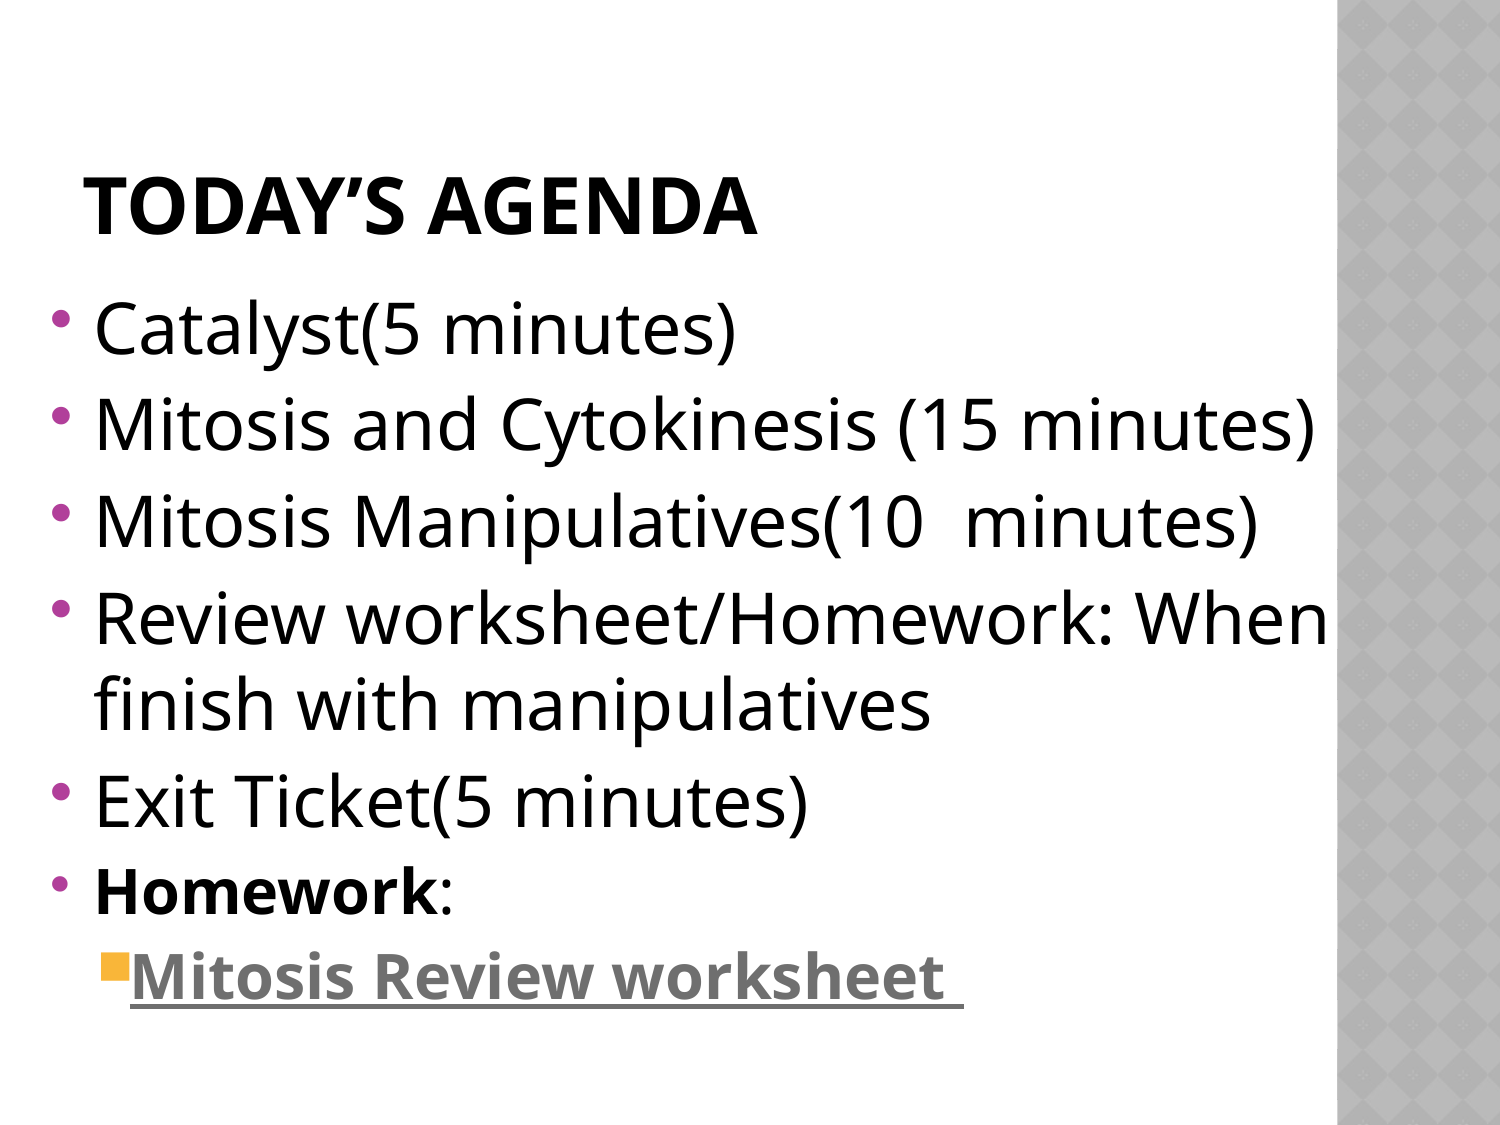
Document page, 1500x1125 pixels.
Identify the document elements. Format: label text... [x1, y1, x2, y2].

title Today’s Agenda [75, 99, 1425, 250]
list Catalyst(5 minutes) Mitosis and Cytokinesis (15 minutes) Mitosis Manipulatives(10 minutes) Review worksheet/Homework: When finish with manipulatives Exit Ticket(5 minutes) Homework: Mitosis Review worksheet [37, 275, 1363, 1088]
